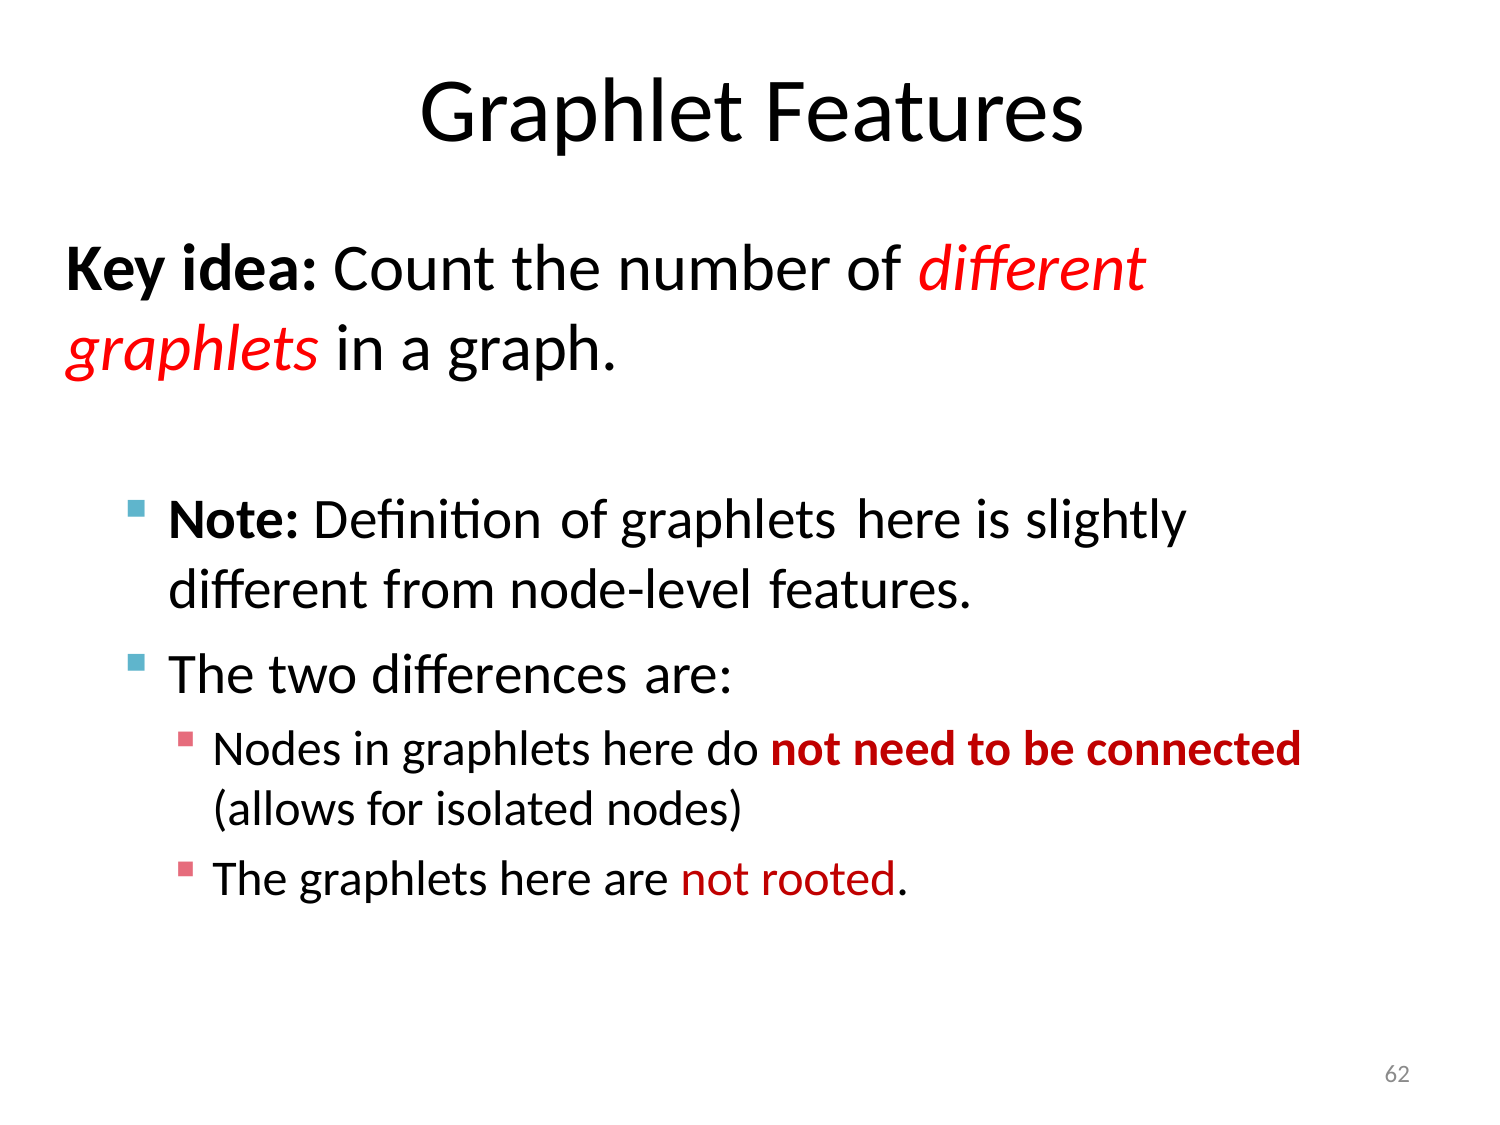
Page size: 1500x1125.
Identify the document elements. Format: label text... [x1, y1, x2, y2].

slide_number 62 [1074, 1042, 1425, 1103]
text_box Key idea: Count the number of different graphlets in a graph. Note: Definition of graphlets here is slightly different from node-level features. The two differences are: Nodes in graphlets here do not need to be connected (allows for isolated nodes) The graphlets here are not rooted. [64, 221, 1428, 906]
text_box Graphlet Features [77, 42, 1428, 155]
